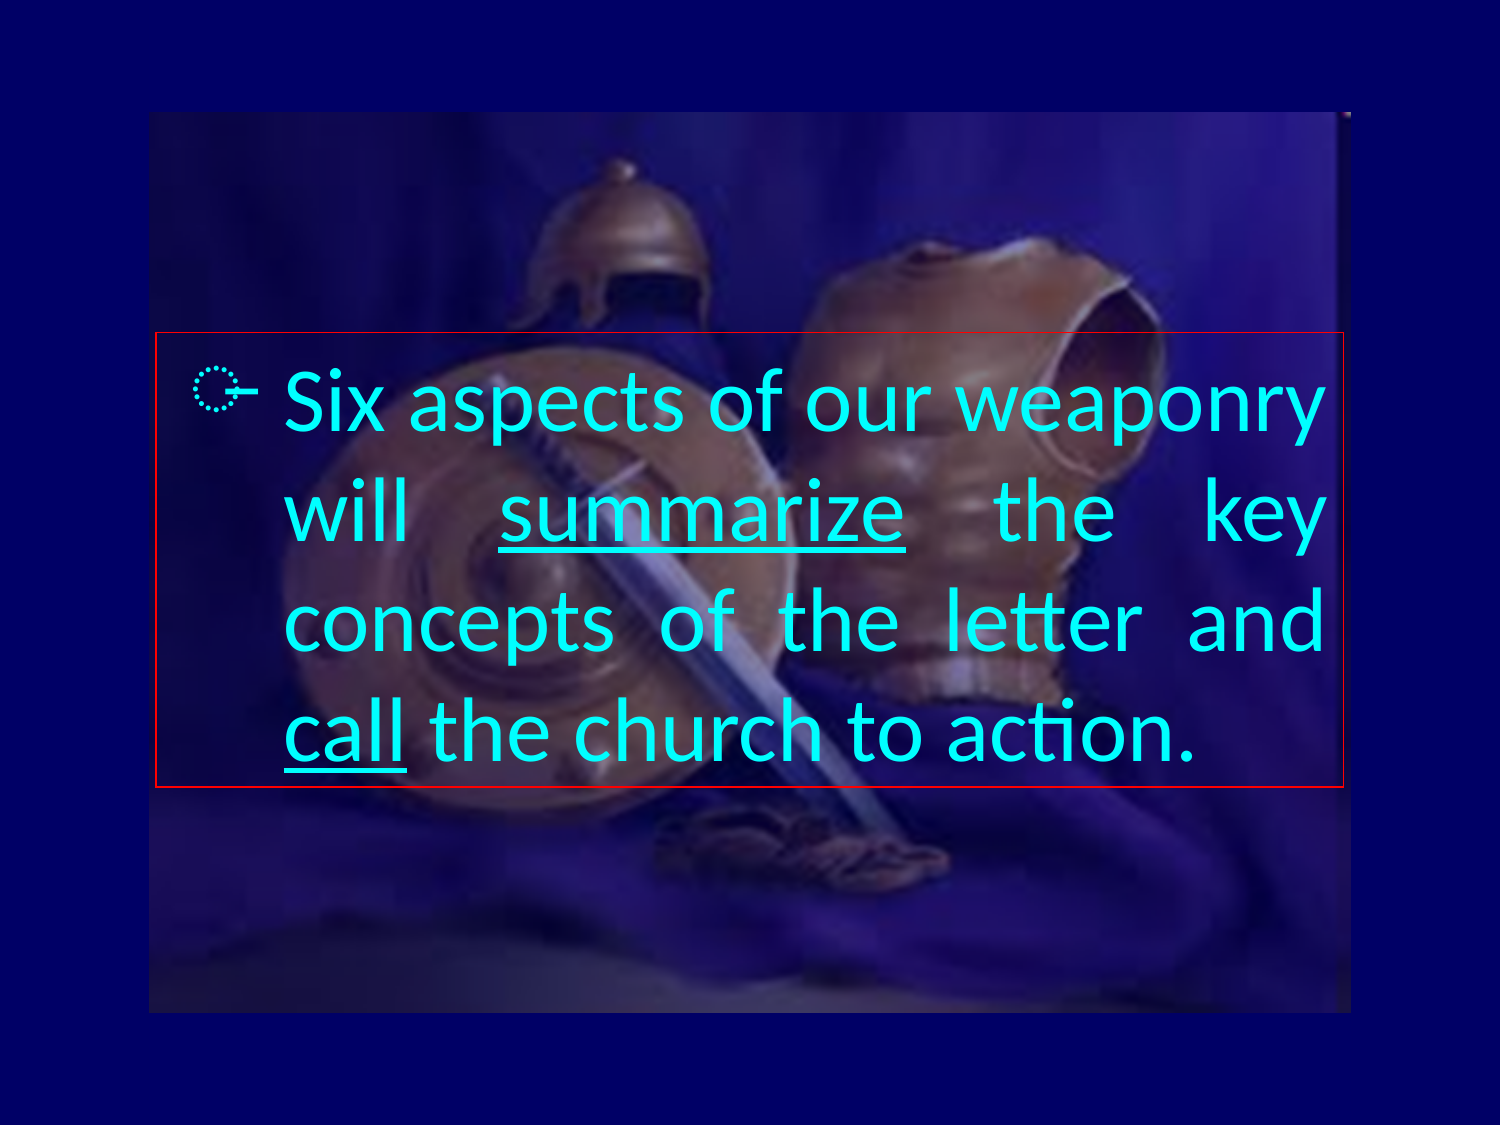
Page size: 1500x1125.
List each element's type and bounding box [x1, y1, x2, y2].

picture [149, 112, 1351, 1013]
